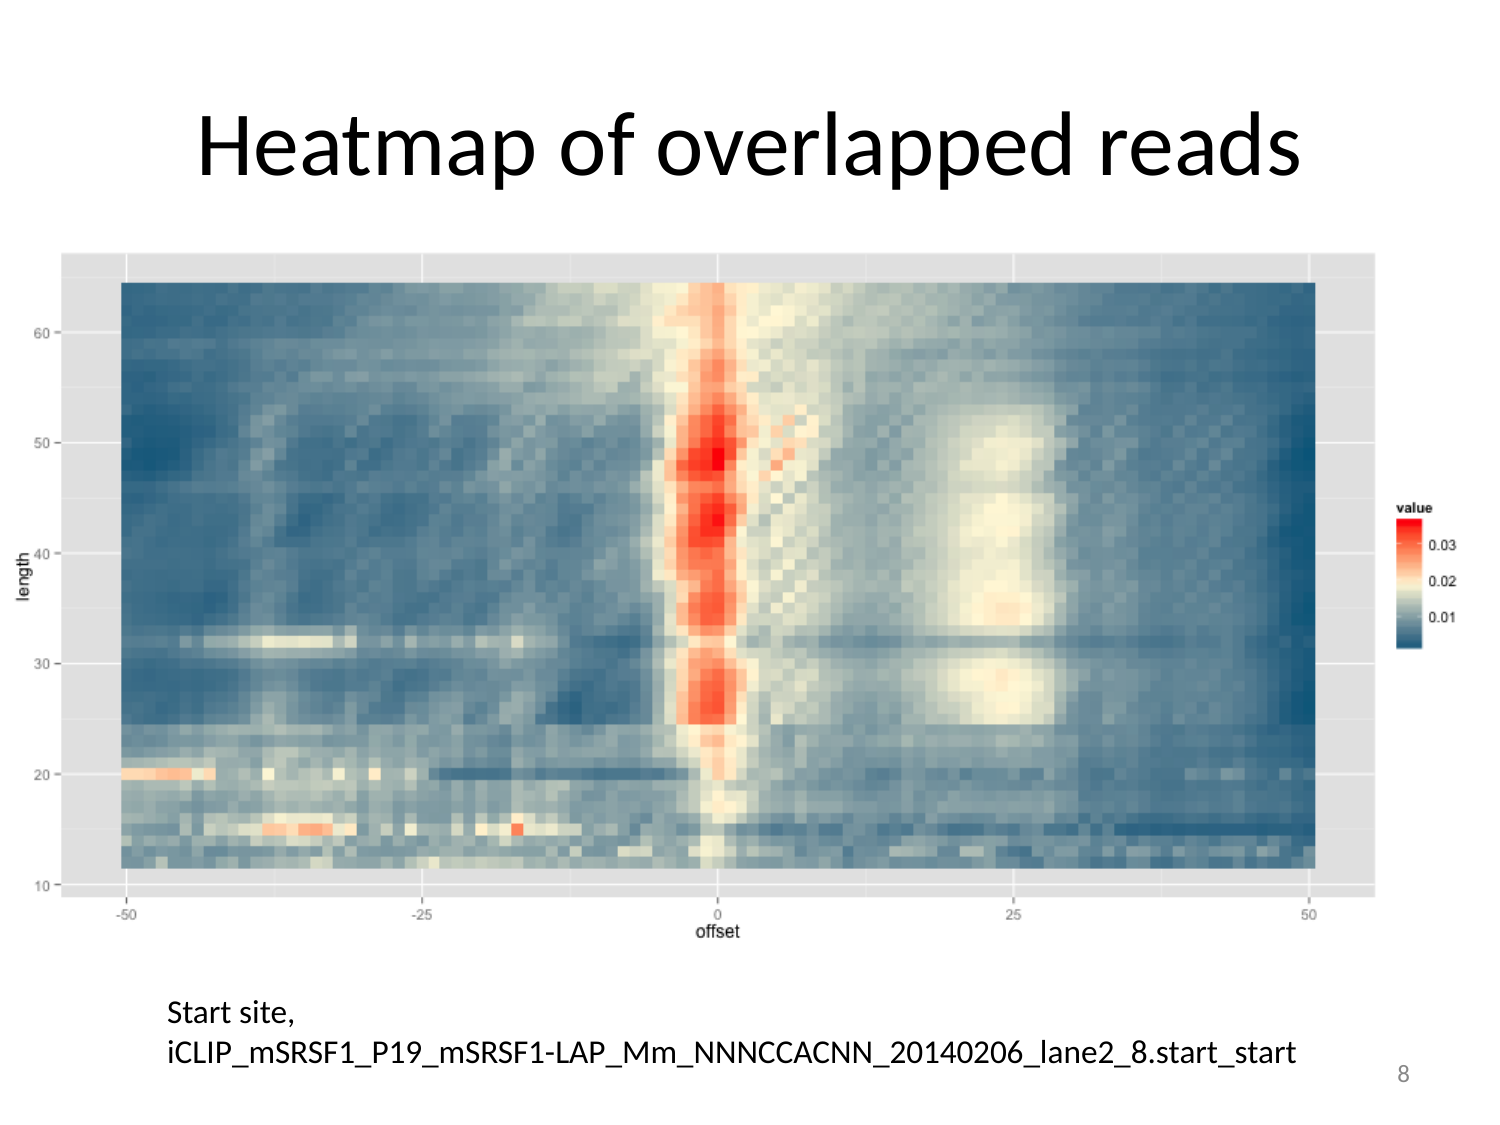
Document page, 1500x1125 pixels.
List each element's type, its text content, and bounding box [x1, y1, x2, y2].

slide_number ‹#› [1074, 1042, 1425, 1103]
title Heatmap of overlapped reads [75, 45, 1425, 230]
text_box Start site, iCLIP_mSRSF1_P19_mSRSF1-LAP_Mm_NNNCCACNN_20140206_lane2_8.start_start [152, 982, 1395, 1079]
picture [0, 232, 1500, 953]
